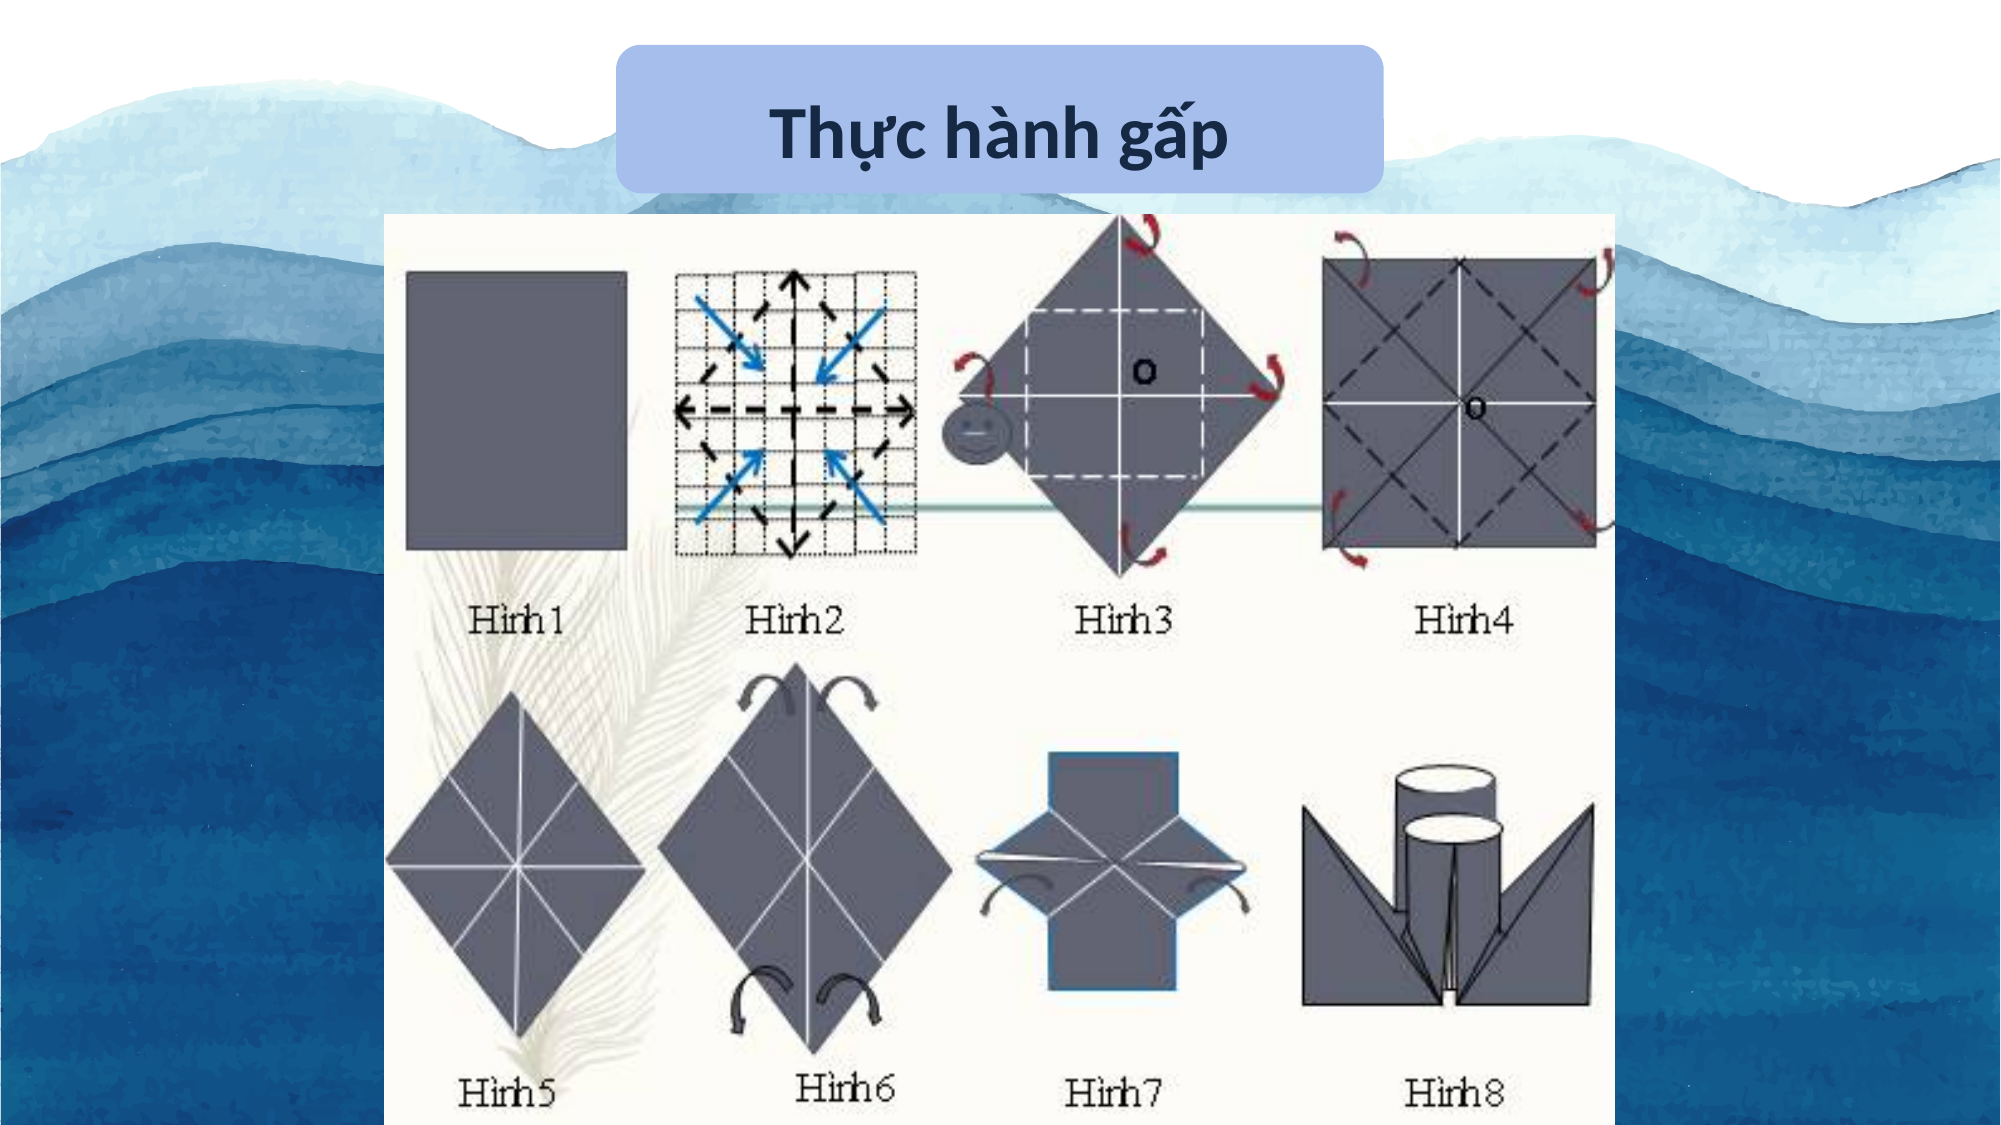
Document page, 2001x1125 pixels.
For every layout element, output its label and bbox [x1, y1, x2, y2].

picture [0, 0, 2001, 1125]
text_box [616, 44, 1384, 194]
